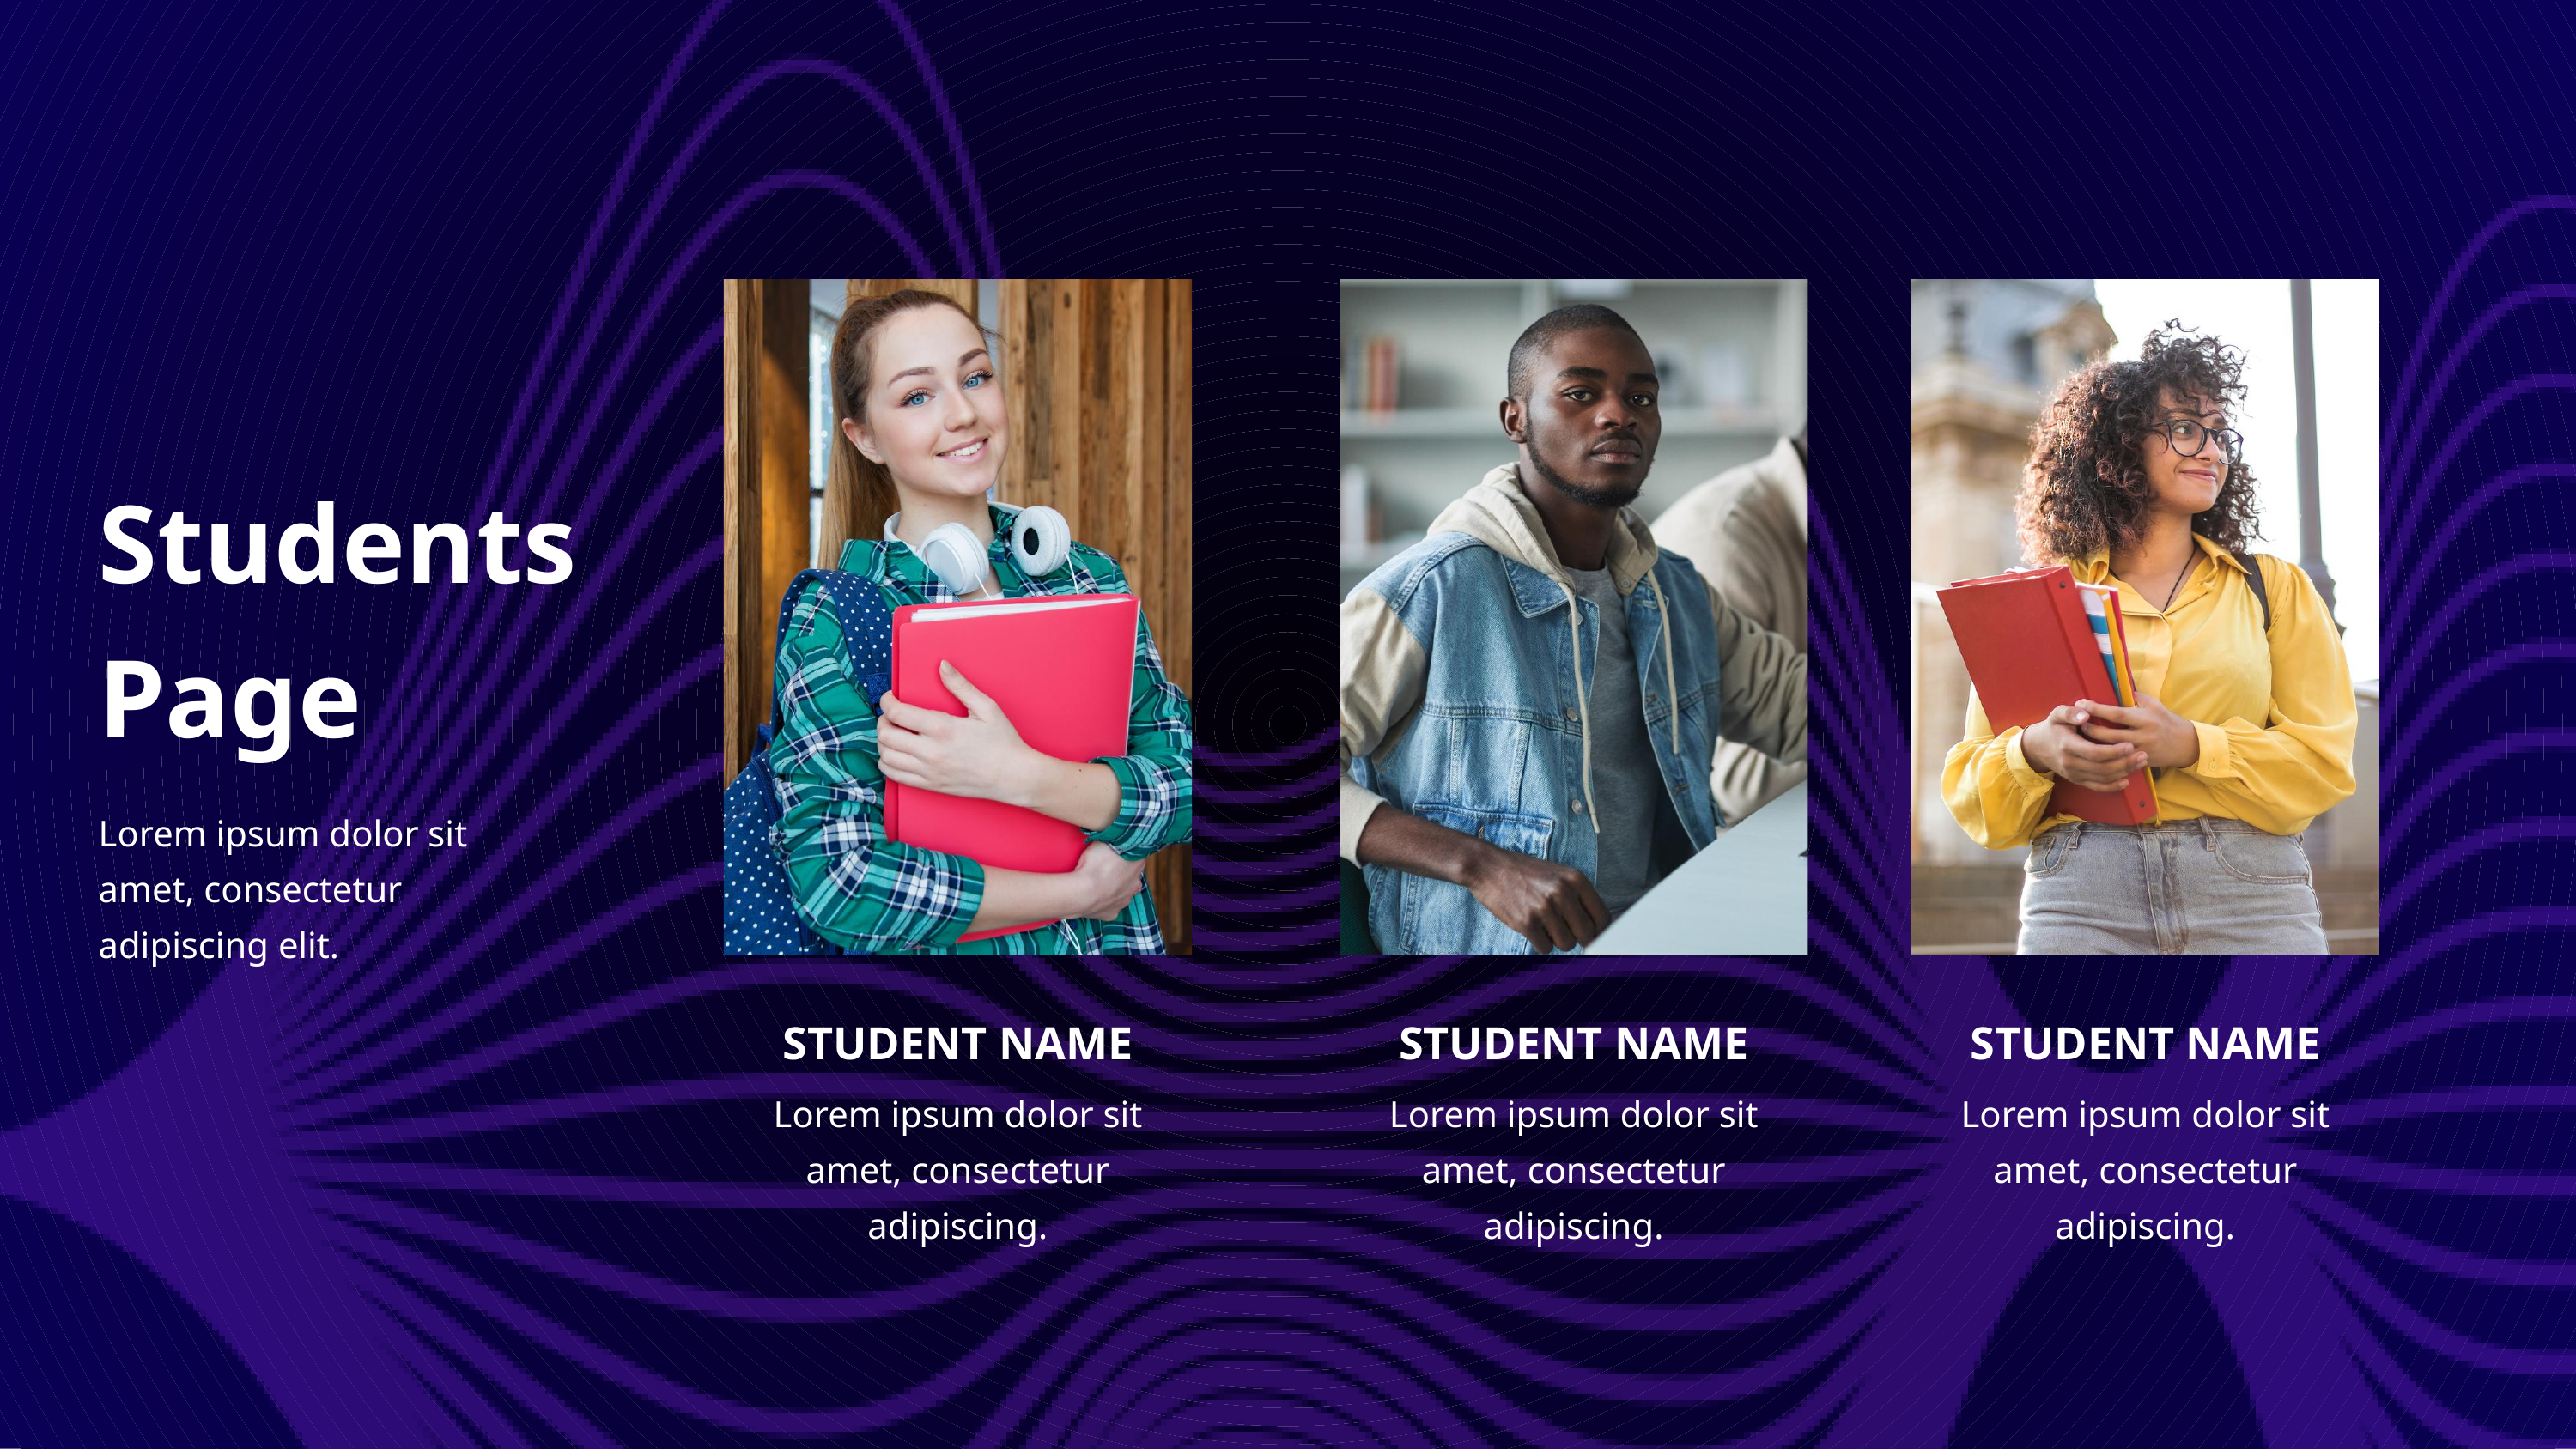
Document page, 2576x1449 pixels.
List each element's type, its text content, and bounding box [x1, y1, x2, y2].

text_box STUDENT NAME [1288, 998, 1859, 1069]
text_box Lorem ipsum dolor sit amet, consectetur adipiscing. [766, 1079, 1150, 1247]
text_box Lorem ipsum dolor sit amet, consectetur adipiscing elit. [98, 798, 504, 967]
text_box Lorem ipsum dolor sit amet, consectetur adipiscing. [1382, 1079, 1765, 1247]
picture [1911, 278, 2380, 955]
text_box STUDENT NAME [671, 998, 1244, 1069]
picture [723, 278, 1193, 955]
text_box Lorem ipsum dolor sit amet, consectetur adipiscing. [1953, 1079, 2337, 1247]
text_box Students Page [98, 450, 658, 760]
picture [1339, 278, 1808, 955]
text_box [0, 0, 2576, 1449]
text_box STUDENT NAME [1859, 998, 2432, 1069]
